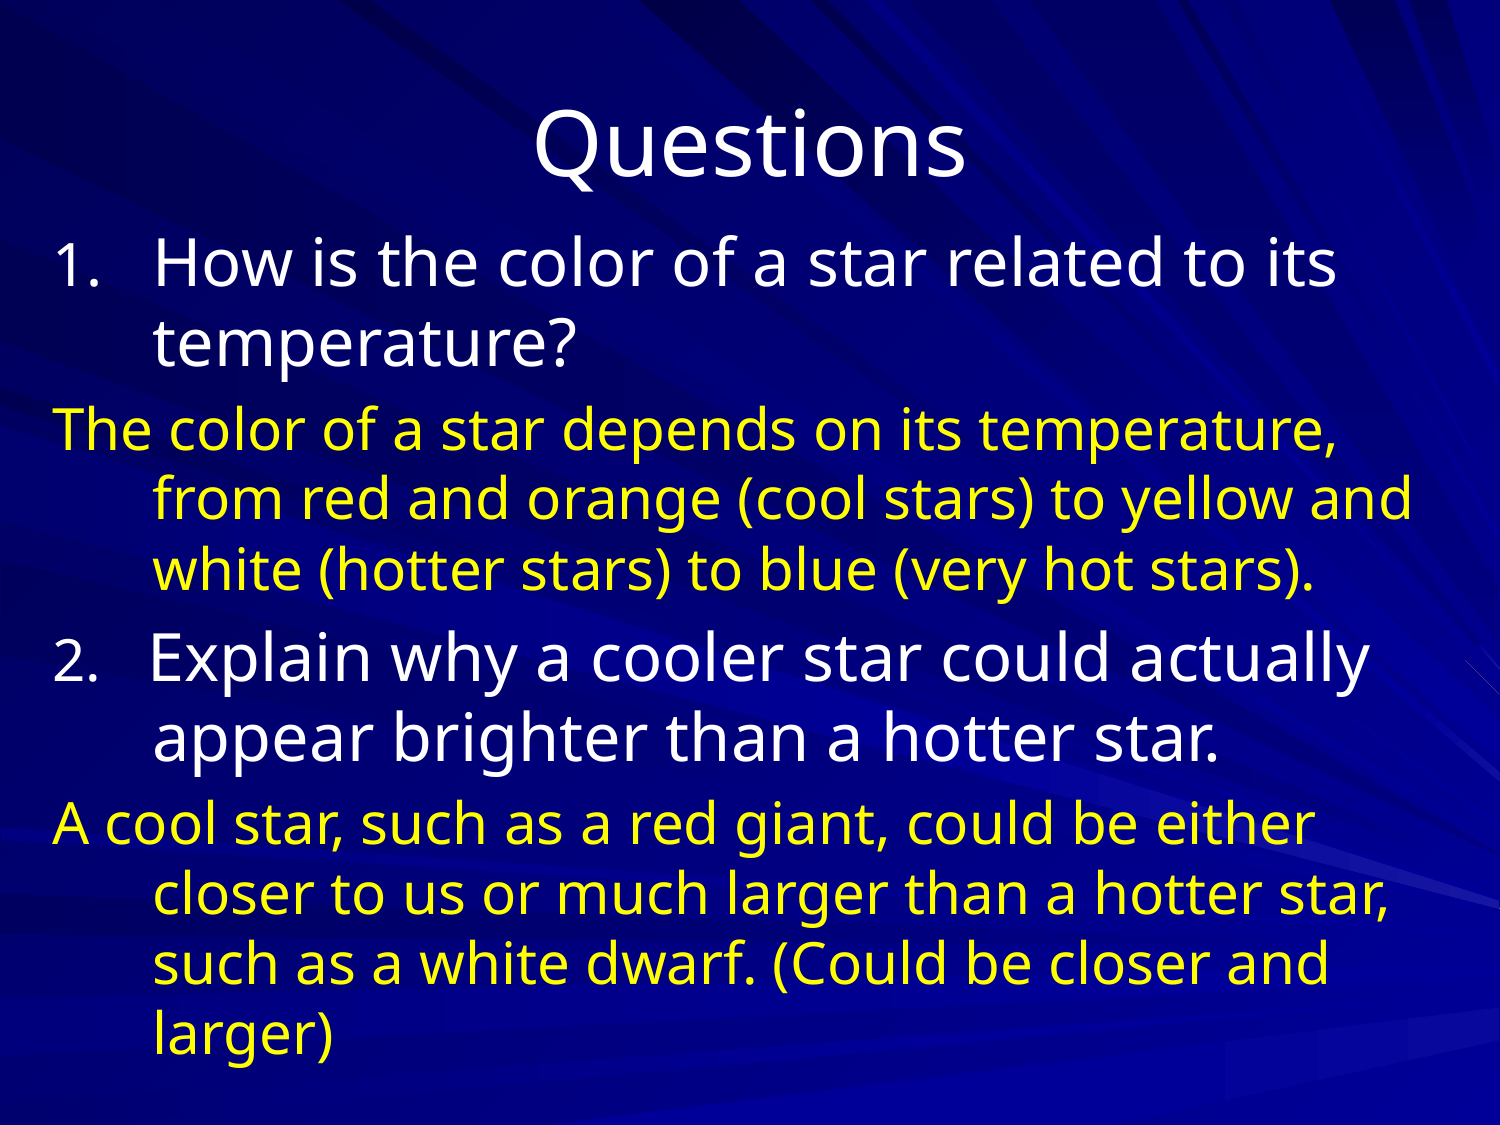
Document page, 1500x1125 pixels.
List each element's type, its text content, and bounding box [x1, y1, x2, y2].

list How is the color of a star related to its temperature? The color of a star depends on its temperature, from red and orange (cool stars) to yellow and white (hotter stars) to blue (very hot stars). 2. Explain why a cooler star could actually appear brighter than a hotter star. A cool star, such as a red giant, could be either closer to us or much larger than a hotter star, such as a white dwarf. (Could be closer and larger) [37, 212, 1463, 1125]
title Questions [74, 45, 1426, 212]
